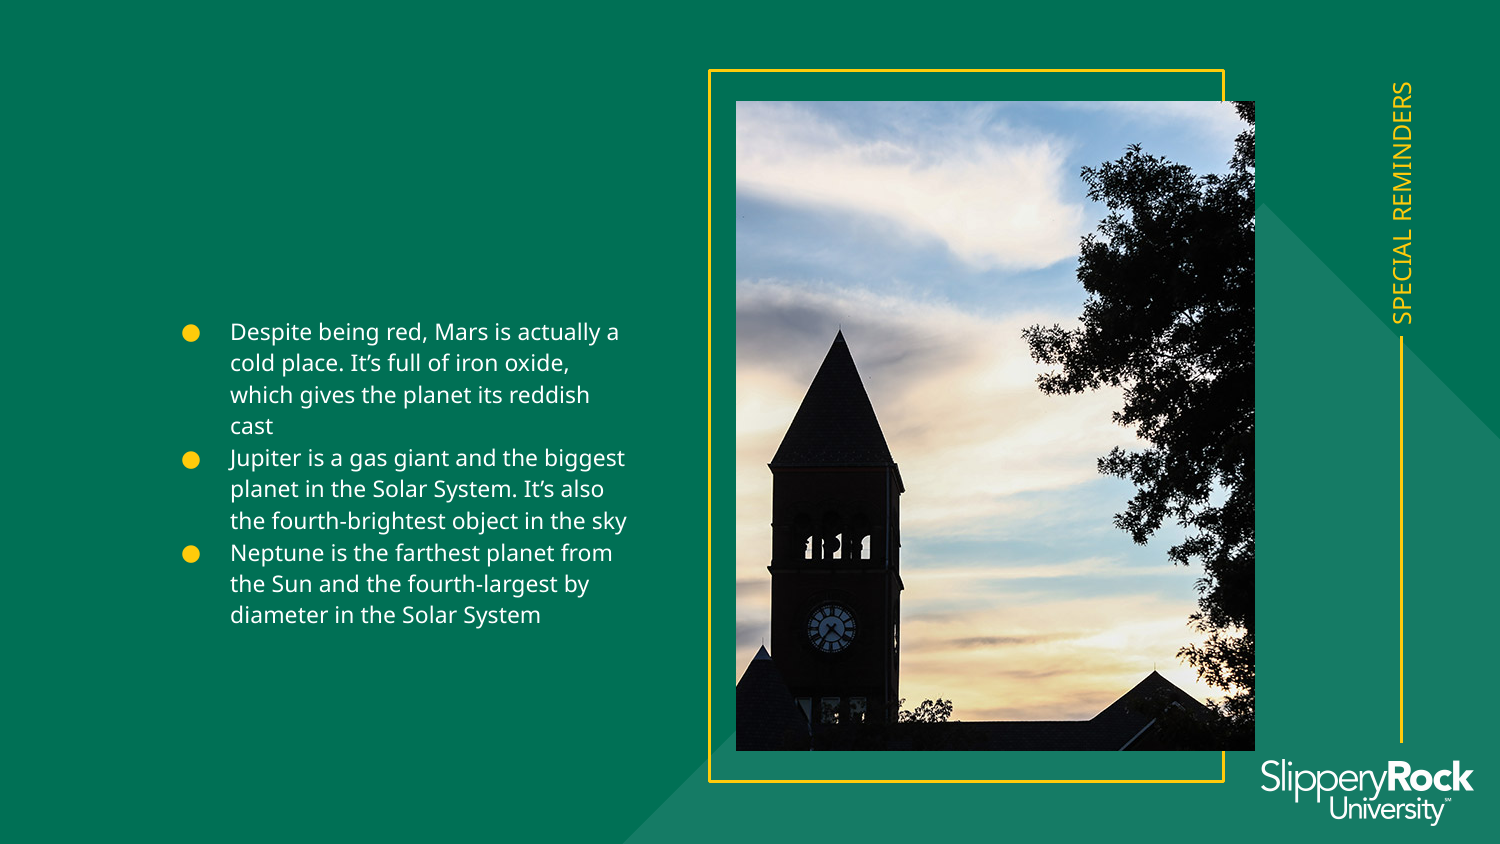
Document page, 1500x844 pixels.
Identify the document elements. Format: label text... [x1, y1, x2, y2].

picture [1261, 759, 1474, 826]
list Despite being red, Mars is actually a cold place. It’s full of iron oxide, which gives the planet its reddish cast Jupiter is a gas giant and the biggest planet in the Solar System. It’s also the fourth-brightest object in the sky Neptune is the farthest planet from the Sun and the fourth-largest by diameter in the Solar System [140, 298, 644, 521]
picture [735, 101, 1255, 751]
title SPECIAL REMINDERS [1383, 66, 1420, 778]
text_box [709, 70, 1224, 782]
